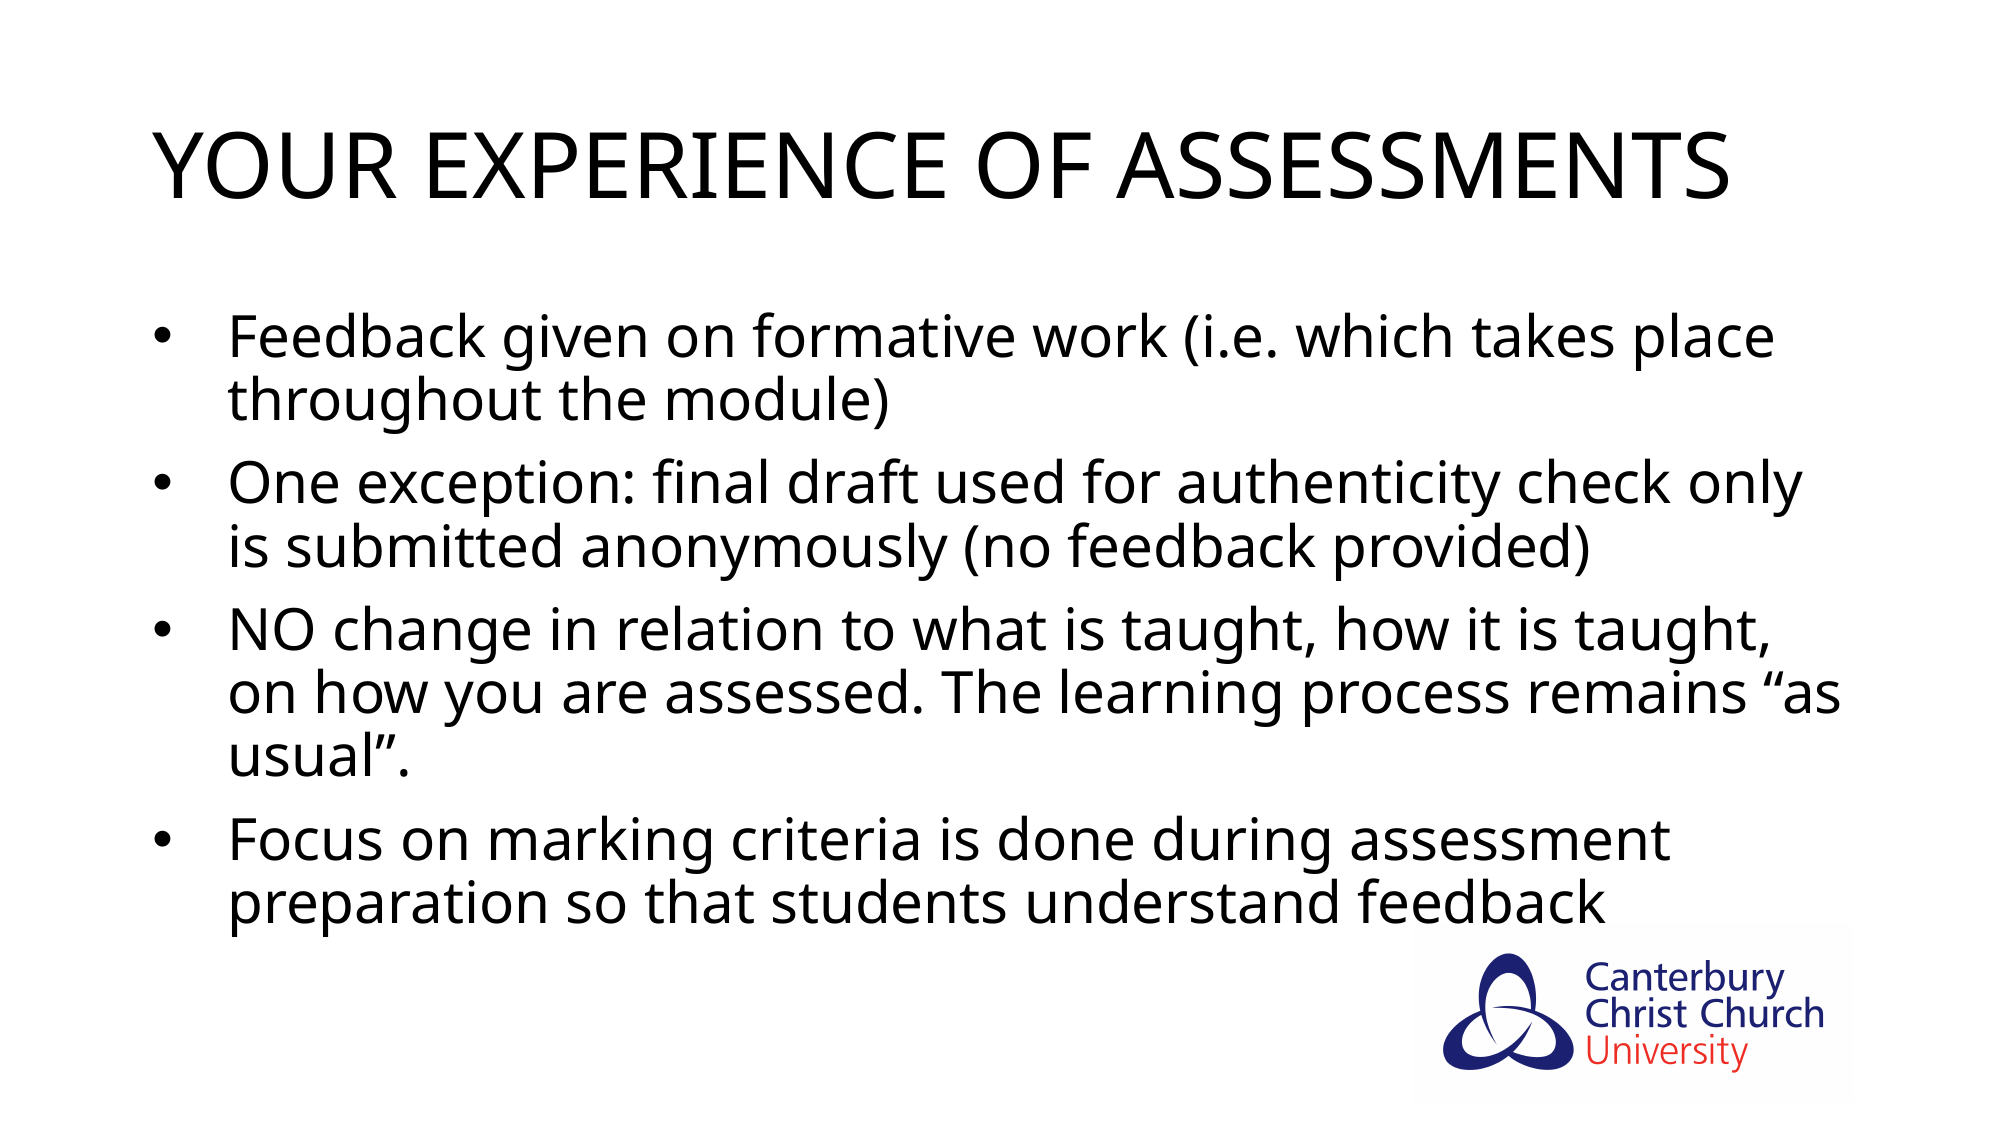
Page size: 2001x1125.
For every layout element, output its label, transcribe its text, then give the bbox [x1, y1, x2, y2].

list Feedback given on formative work (i.e. which takes place throughout the module) One exception: final draft used for authenticity check only is submitted anonymously (no feedback provided) NO change in relation to what is taught, how it is taught, on how you are assessed. The learning process remains “as usual”. Focus on marking criteria is done during assessment preparation so that students understand feedback [137, 299, 1863, 1014]
title YOUR EXPERIENCE OF ASSESSMENTS [137, 59, 1863, 278]
picture [1412, 1014, 1854, 1103]
